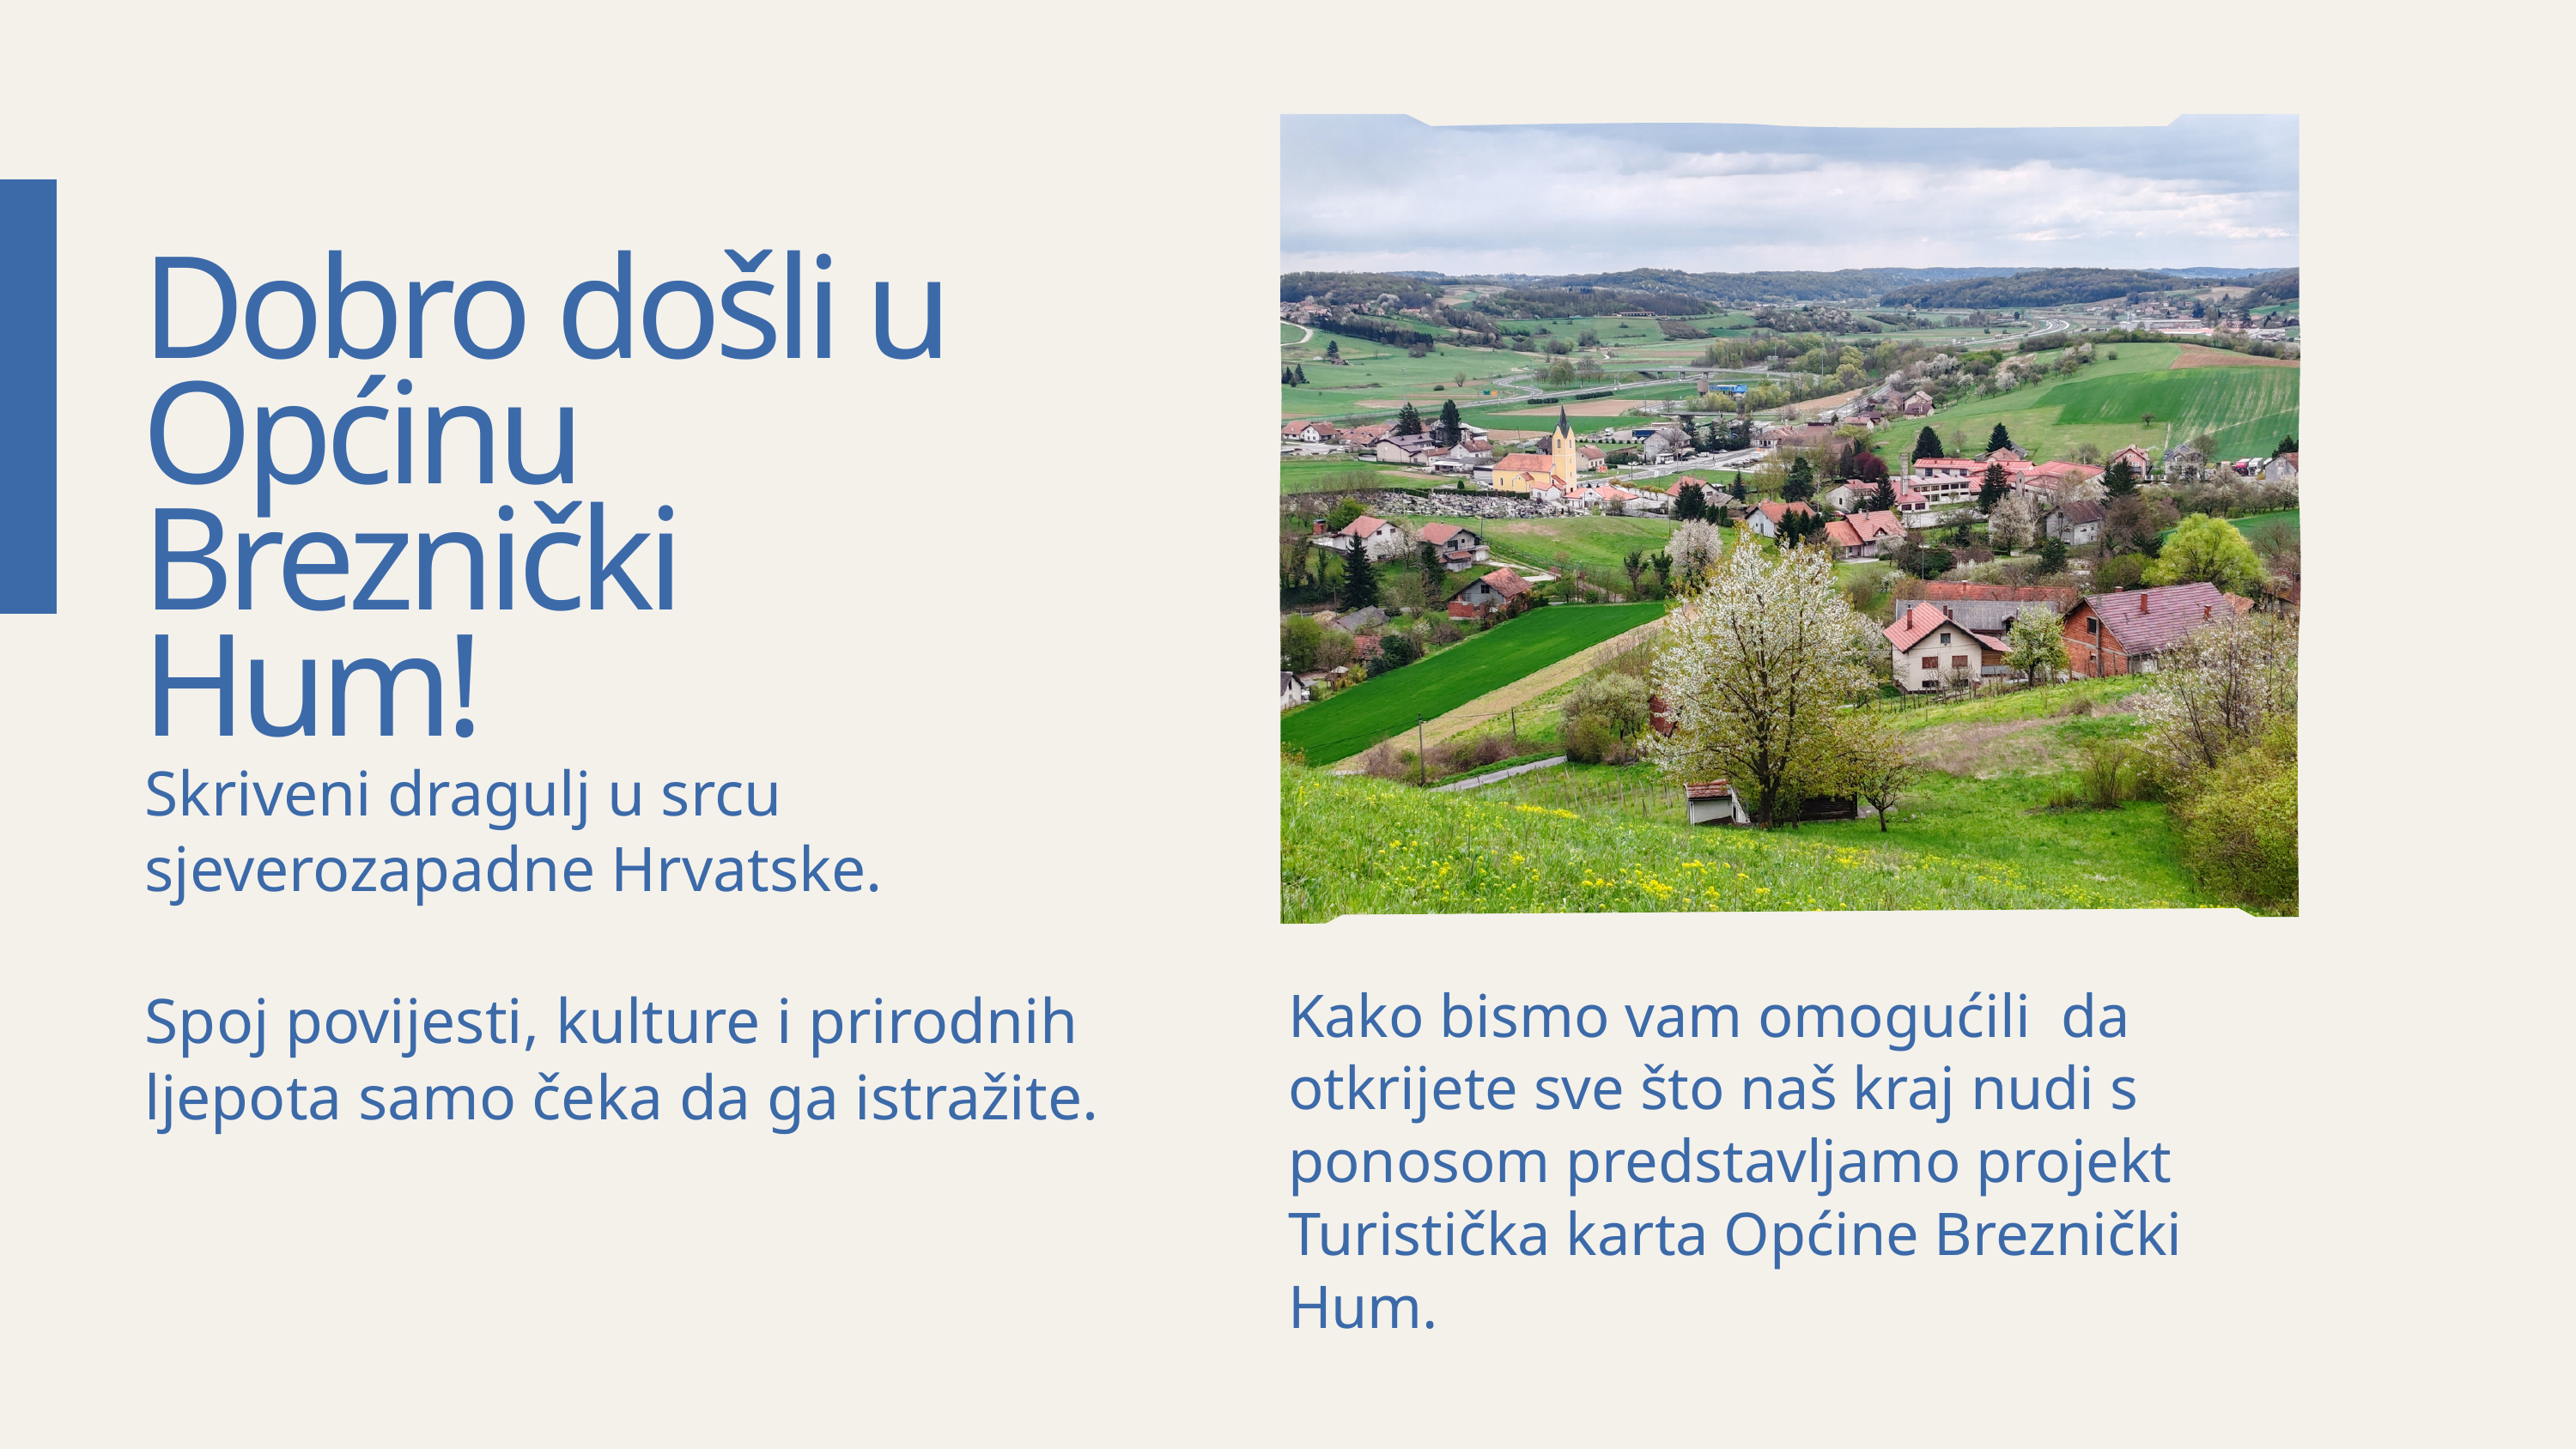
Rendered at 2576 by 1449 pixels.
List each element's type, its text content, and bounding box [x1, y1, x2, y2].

text_box Kako bismo vam omogućili da otkrijete sve što naš kraj nudi s ponosom predstavljamo projekt Turistička karta Općine Breznički Hum. [1288, 975, 2333, 1341]
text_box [0, 179, 57, 615]
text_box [1279, 113, 2300, 924]
text_box Skriveni dragulj u srcu sjeverozapadne Hrvatske. Spoj povijesti, kulture i prirodnih ljepota samo čeka da ga istražite. [144, 751, 1166, 1209]
text_box Dobro došli u Općinu Breznički Hum! [142, 260, 1038, 765]
